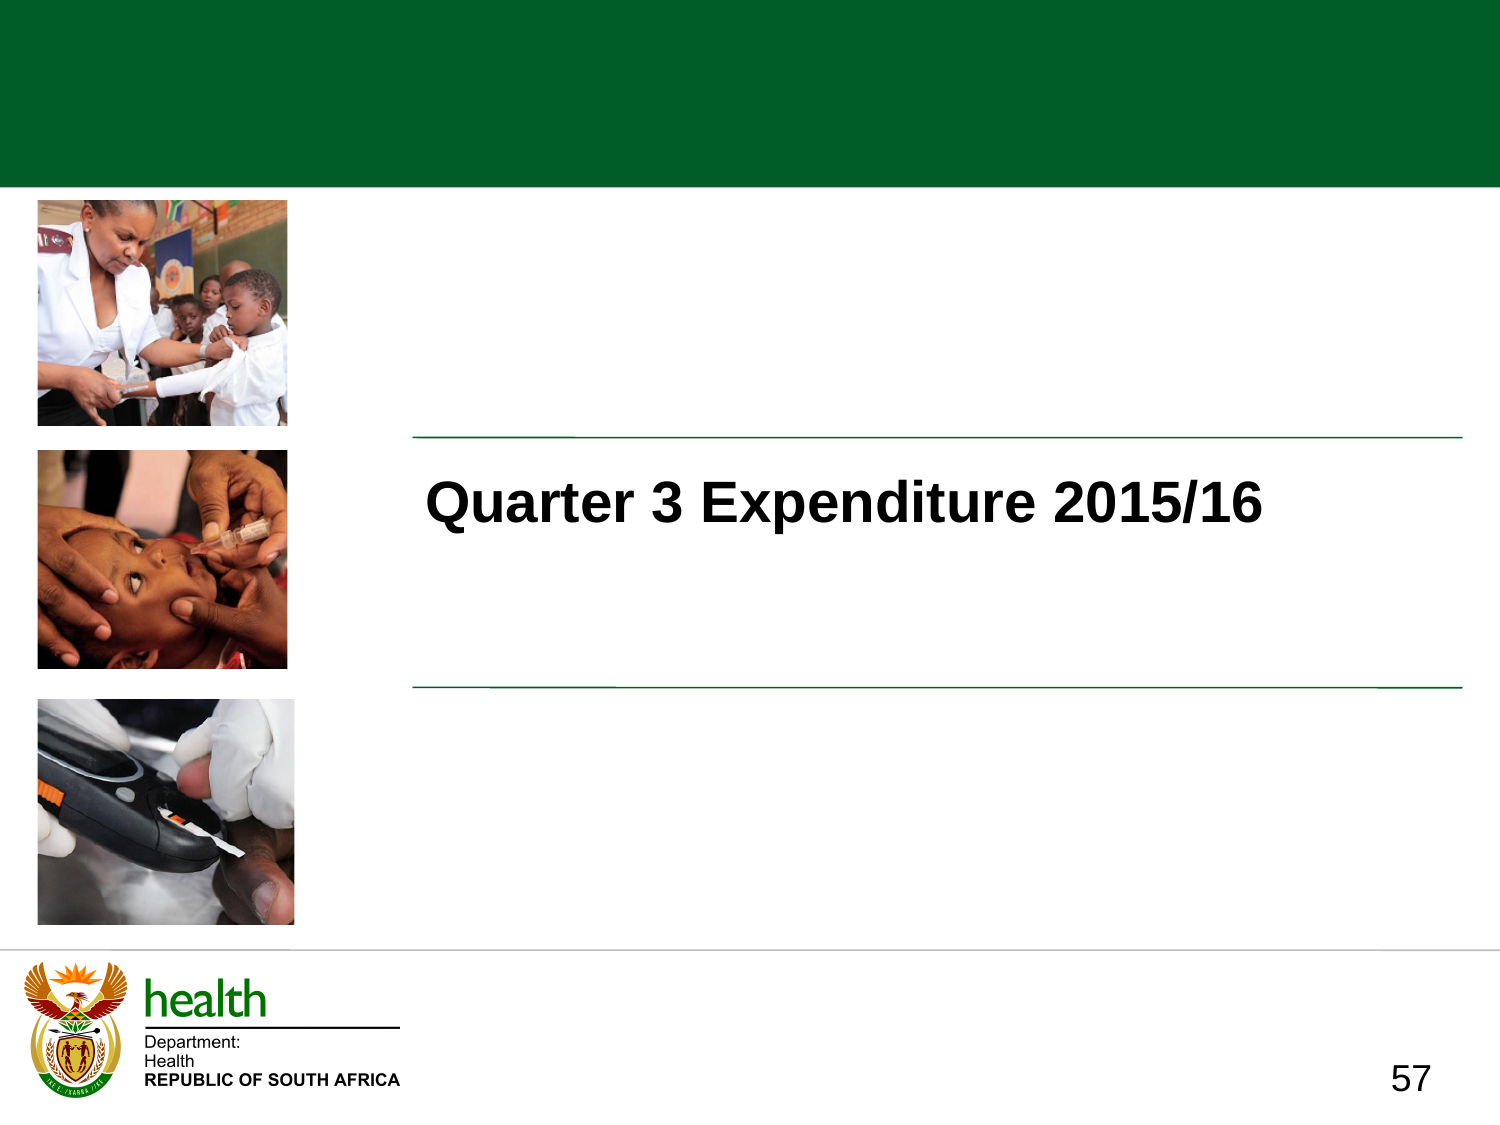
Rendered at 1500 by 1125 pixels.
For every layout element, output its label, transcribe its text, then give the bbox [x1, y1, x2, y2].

picture [37, 200, 288, 426]
picture [37, 699, 295, 925]
picture [24, 962, 400, 1098]
text_box 57 [1375, 1046, 1459, 1107]
text_box Quarter 3 Expenditure 2015/16 [410, 456, 1361, 641]
picture [37, 450, 288, 669]
